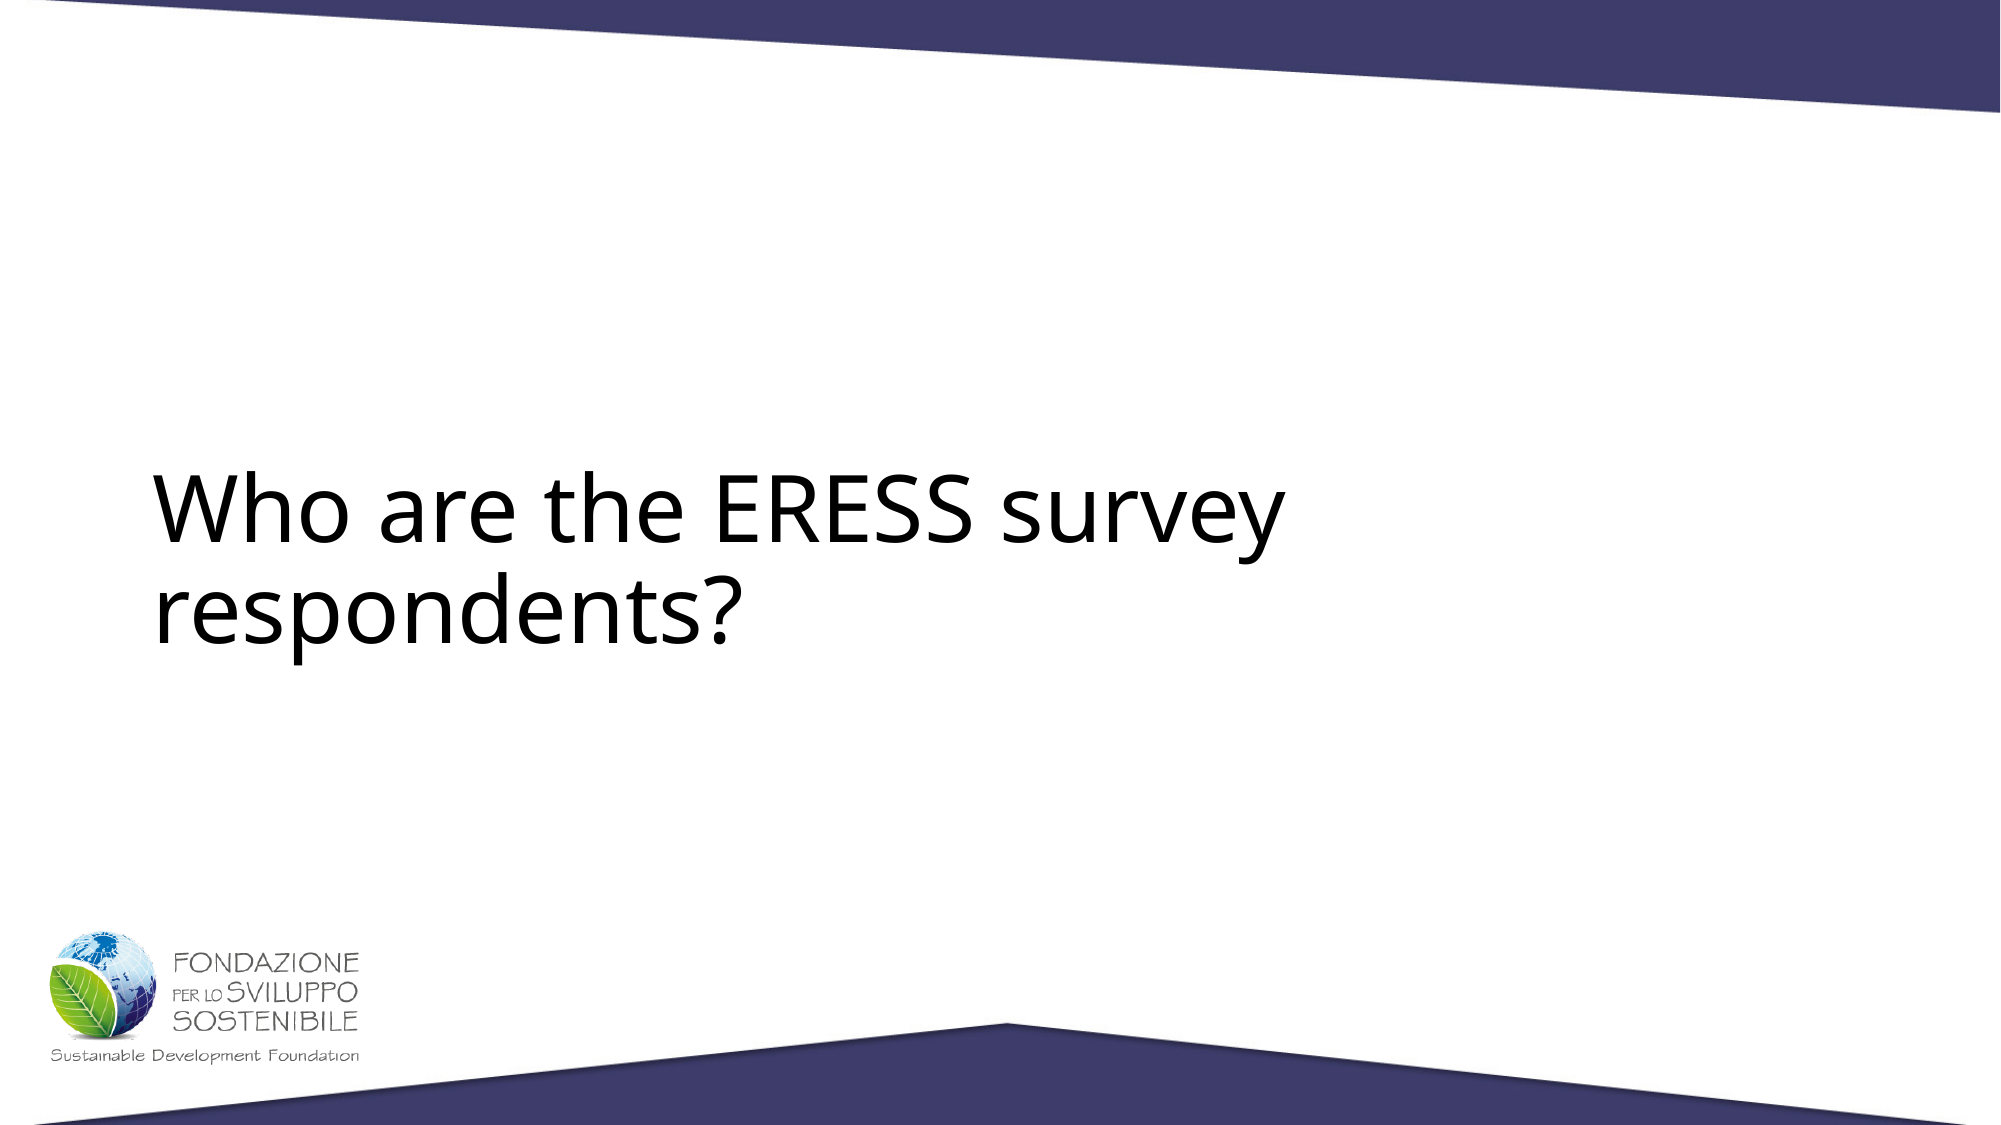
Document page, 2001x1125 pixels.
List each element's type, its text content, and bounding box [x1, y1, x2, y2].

picture [0, 0, 2001, 1125]
title Who are the ERESS survey respondents? [137, 453, 1863, 672]
